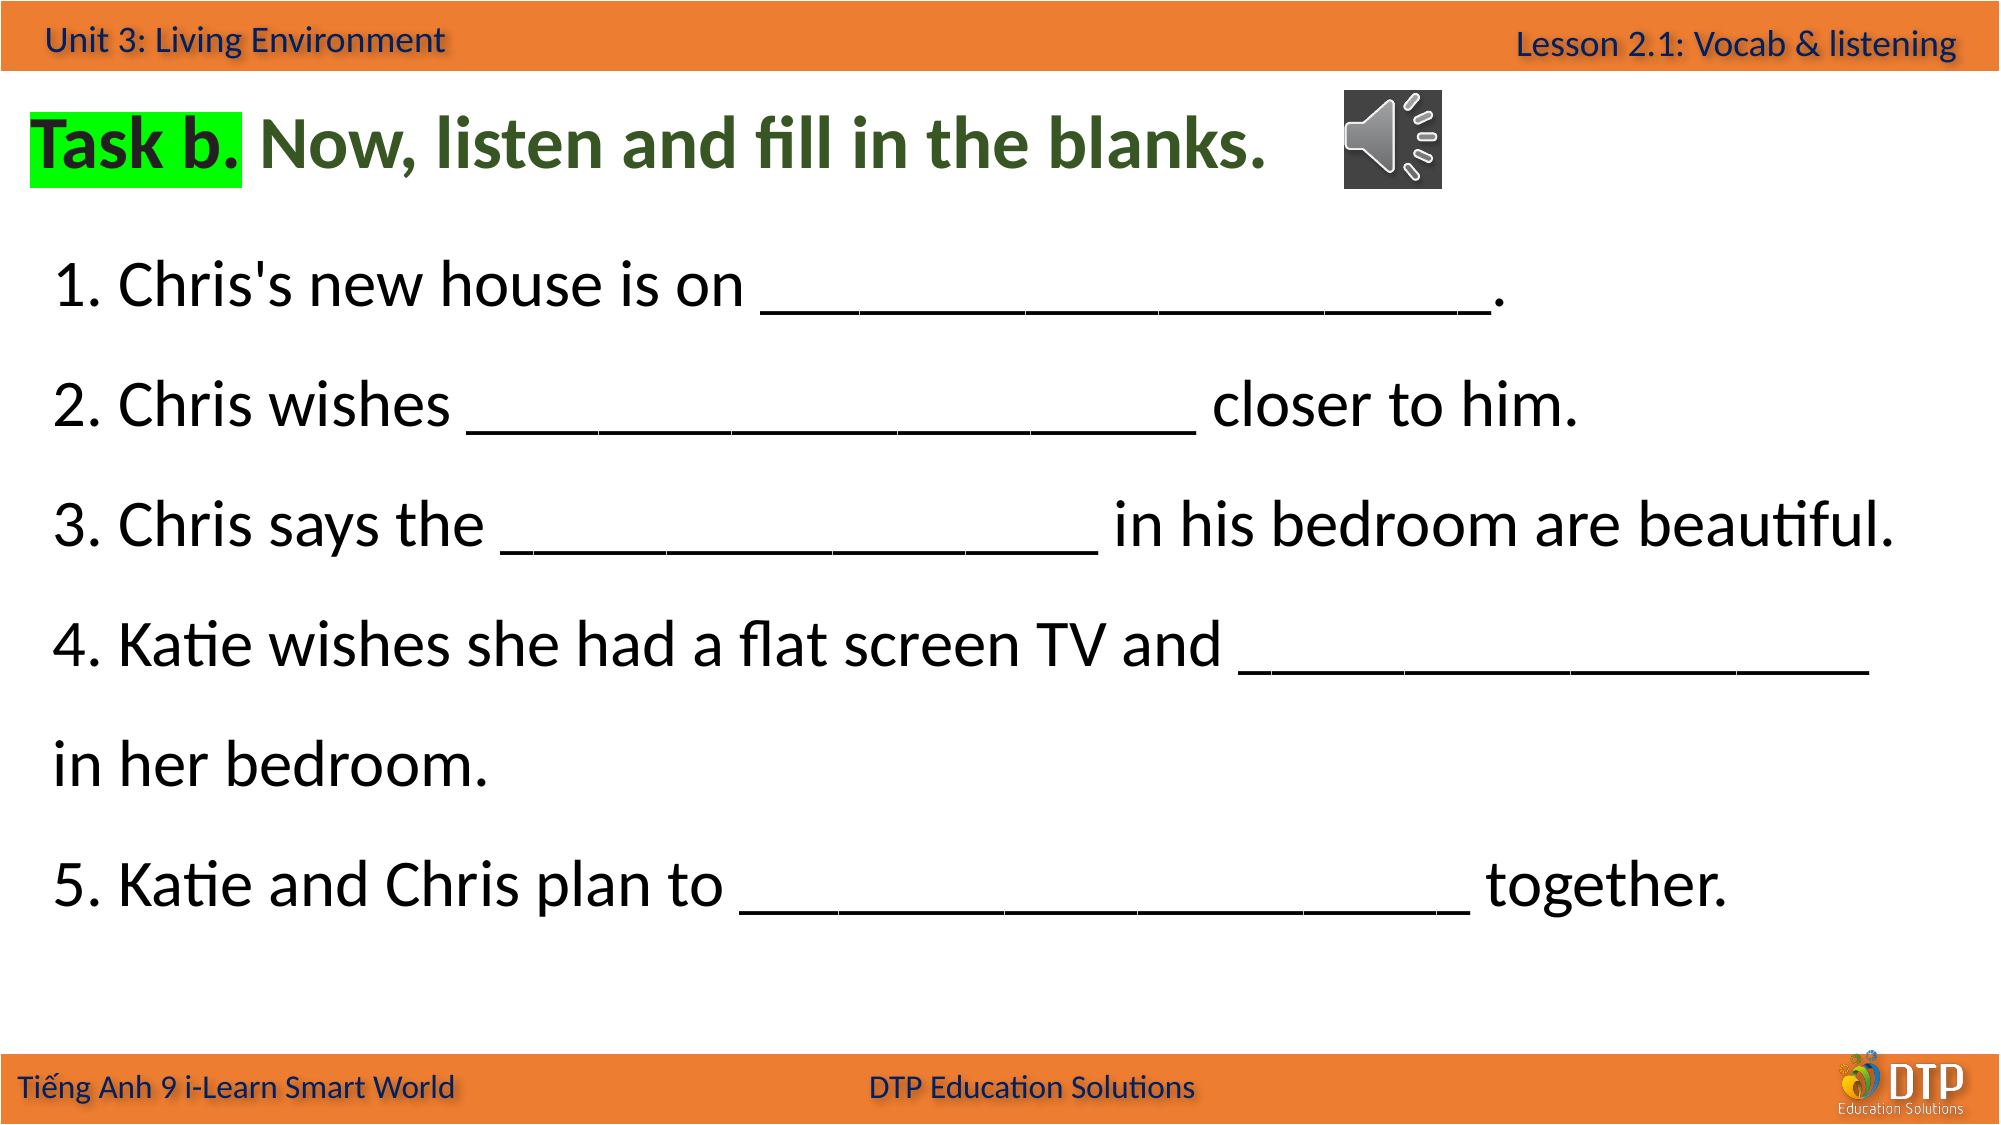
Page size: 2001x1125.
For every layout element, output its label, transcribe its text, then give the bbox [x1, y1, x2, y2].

text_box Task b. Now, listen and fill in the blanks. [15, 86, 1614, 192]
picture [1839, 1050, 1963, 1114]
text_box 1. Chris's new house is on ______________________. 2. Chris wishes ______________________ closer to him. 3. Chris says the __________________ in his bedroom are beautiful. 4. Katie wishes she had a flat screen TV and ___________________ in her bedroom. 5. Katie and Chris plan to ______________________ together. [38, 192, 1942, 927]
picture [1343, 89, 1444, 190]
